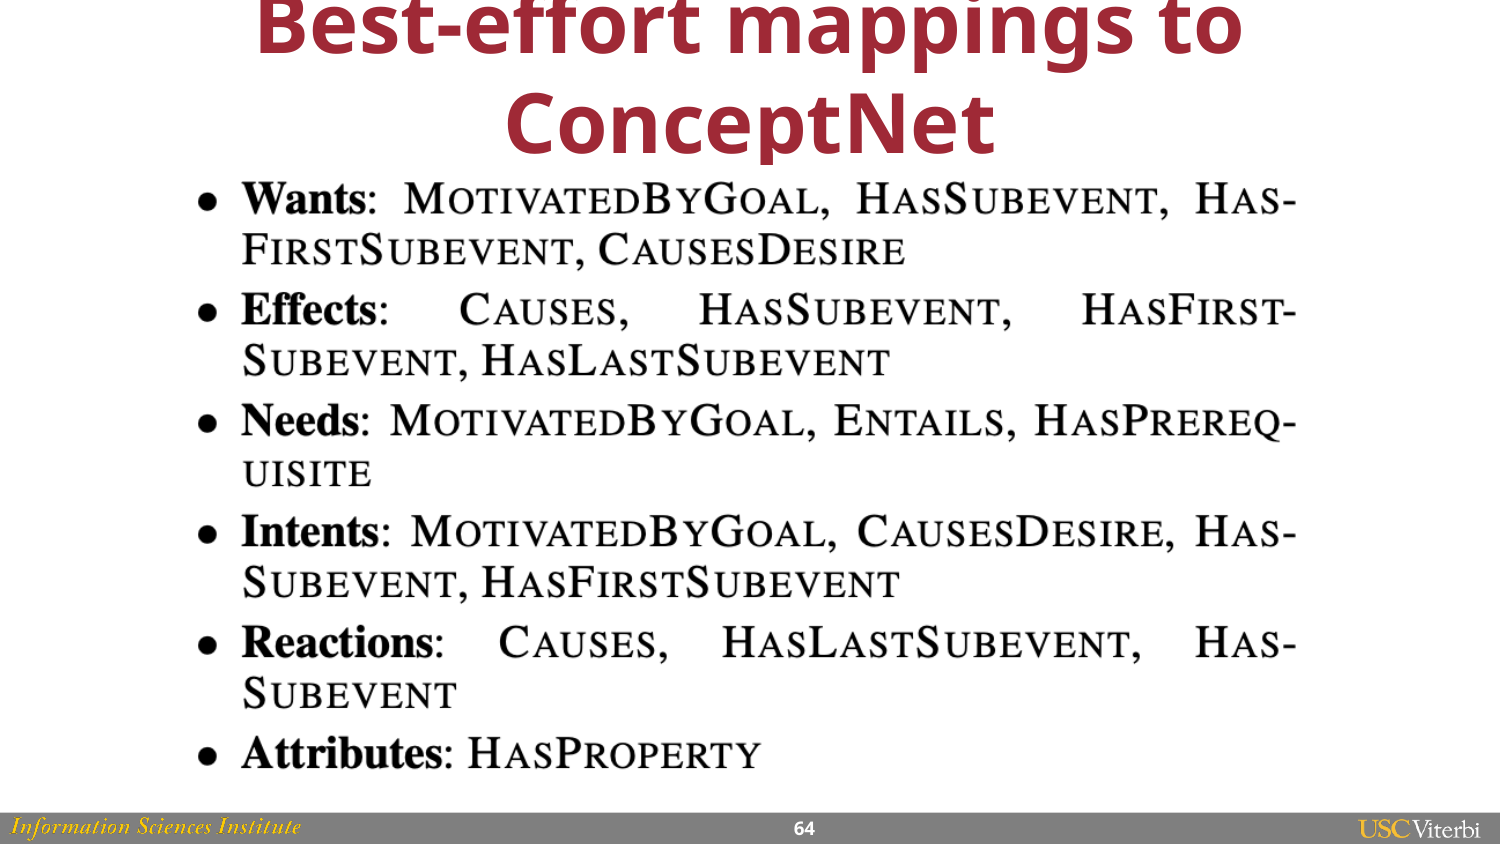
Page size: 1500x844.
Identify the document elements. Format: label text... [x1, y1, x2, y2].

picture [9, 817, 301, 841]
slide_number ‹#› [763, 806, 831, 844]
title Best-effort mappings to ConceptNet [0, 0, 1500, 141]
picture [174, 164, 1326, 783]
picture [1358, 819, 1495, 839]
